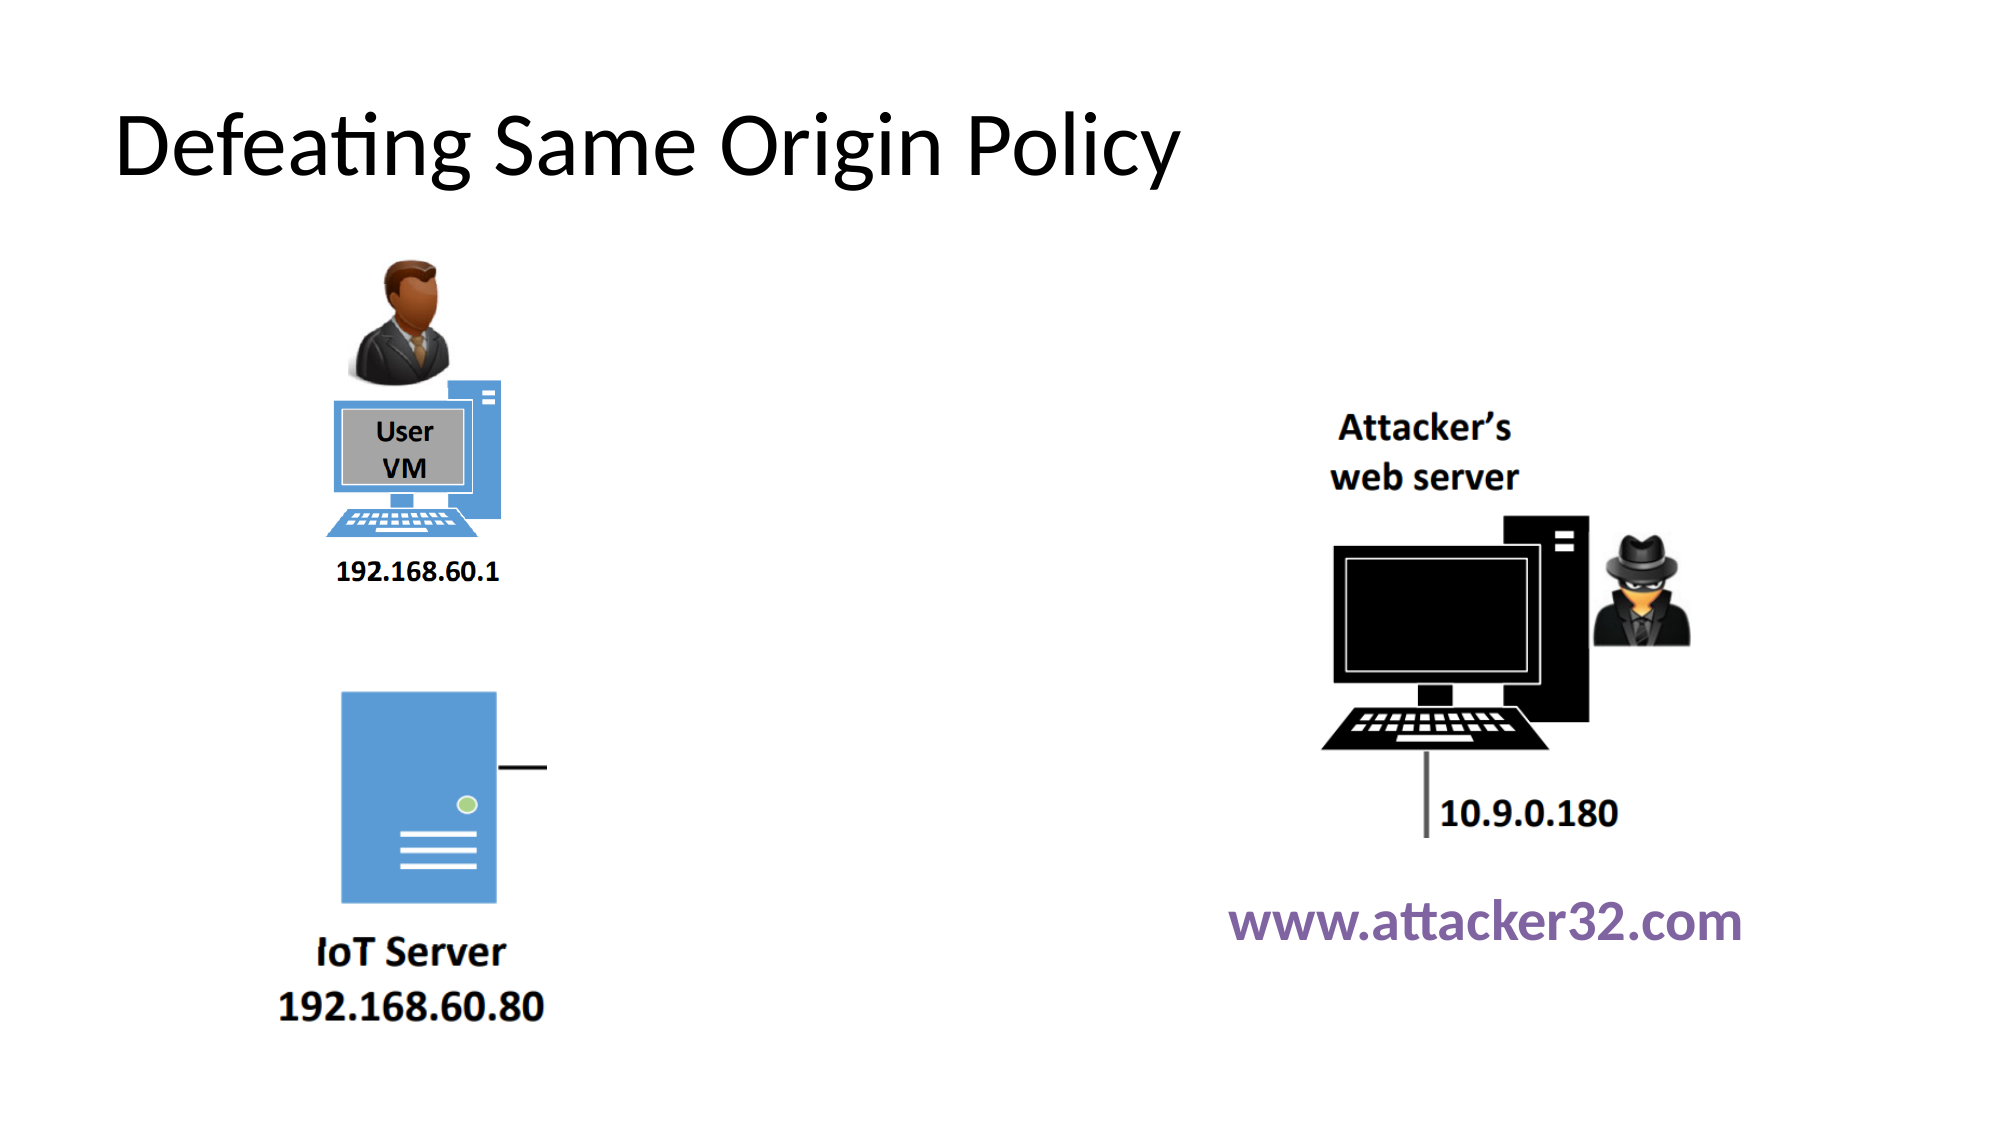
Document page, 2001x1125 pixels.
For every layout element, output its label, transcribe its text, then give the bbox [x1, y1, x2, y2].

text_box www.attacker32.com [1214, 875, 1760, 960]
picture [246, 670, 547, 1030]
title Defeating Same Origin Policy [99, 45, 1900, 233]
picture [1280, 388, 1694, 838]
picture [306, 249, 502, 586]
